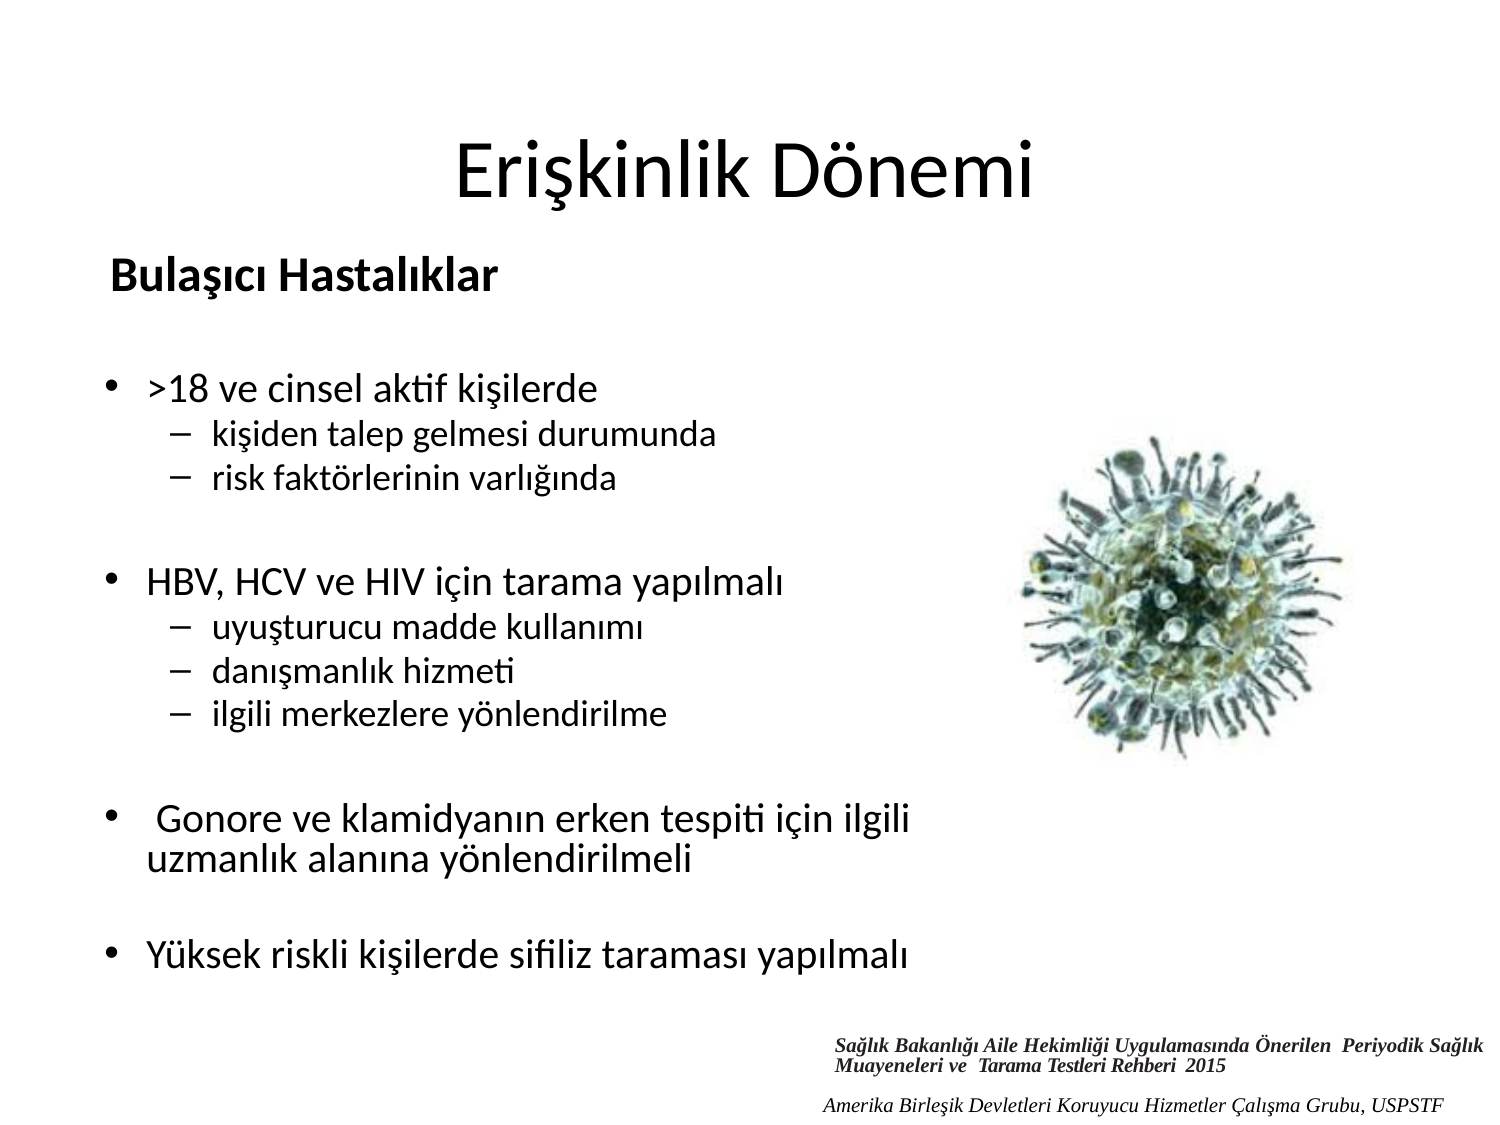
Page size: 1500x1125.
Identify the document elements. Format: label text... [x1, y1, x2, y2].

text_box Sağlık Bakanlığı Aile Hekimliği Uygulamasında Önerilen Periyodik Sağlık Muayeneleri ve Tarama Testleri Rehberi 2015 [820, 984, 1500, 1084]
picture [902, 421, 1421, 767]
text_box Amerika Birleşik Devletleri Koruyucu Hizmetler Çalışma Grubu, USPSTF [808, 1084, 1500, 1125]
list >18 ve cinsel aktif kişilerde kişiden talep gelmesi durumunda risk faktörlerinin varlığında HBV, HCV ve HIV için tarama yapılmalı uyuşturucu madde kullanımı danışmanlık hizmeti ilgili merkezlere yönlendirilme Gonore ve klamidyanın erken tespiti için ilgili uzmanlık alanına yönlendirilmeli Yüksek riskli kişilerde sifiliz taraması yapılmalı [75, 304, 1055, 1125]
title Erişkinlik Dönemi [70, 70, 1421, 258]
text_box Bulaşıcı Hastalıklar [95, 234, 515, 310]
